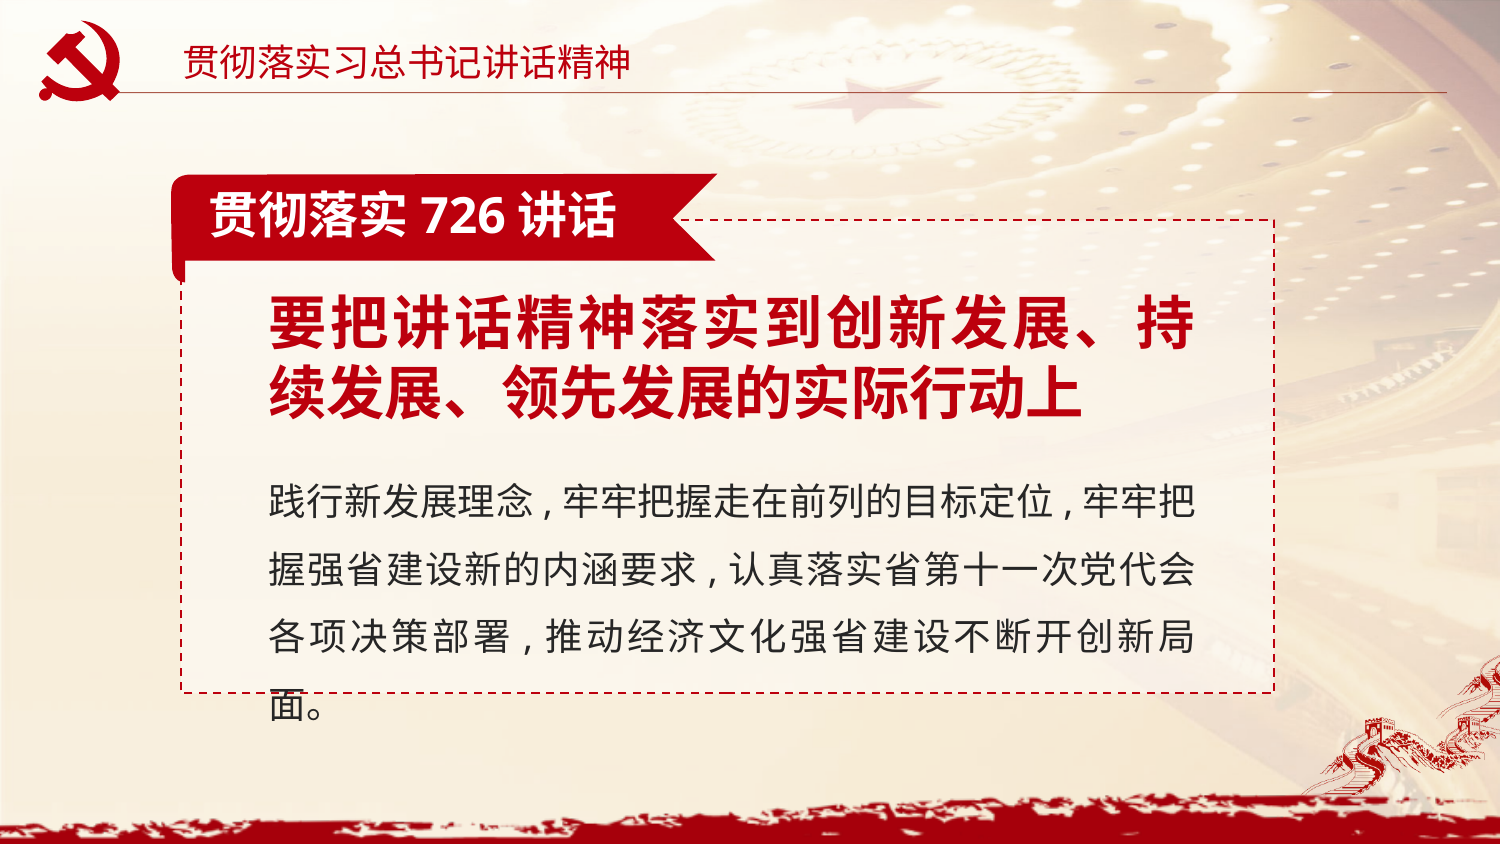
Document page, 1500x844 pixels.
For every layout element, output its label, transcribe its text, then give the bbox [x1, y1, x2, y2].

text_box 贯彻落实习总书记讲话精神 [167, 32, 833, 115]
text_box 贯彻落实726讲话 [193, 176, 633, 252]
text_box 要把讲话精神落实到创新发展、持续发展、领先发展的实际行动上 践行新发展理念,牢牢把握走在前列的目标定位,牢牢把握强省建设新的内涵要求,认真落实省第十一次党代会各项决策部署,推动经济文化强省建设不断开创新局面。 [253, 278, 1211, 734]
text_box [179, 218, 1276, 696]
text_box [171, 173, 718, 283]
picture [0, 0, 1500, 844]
